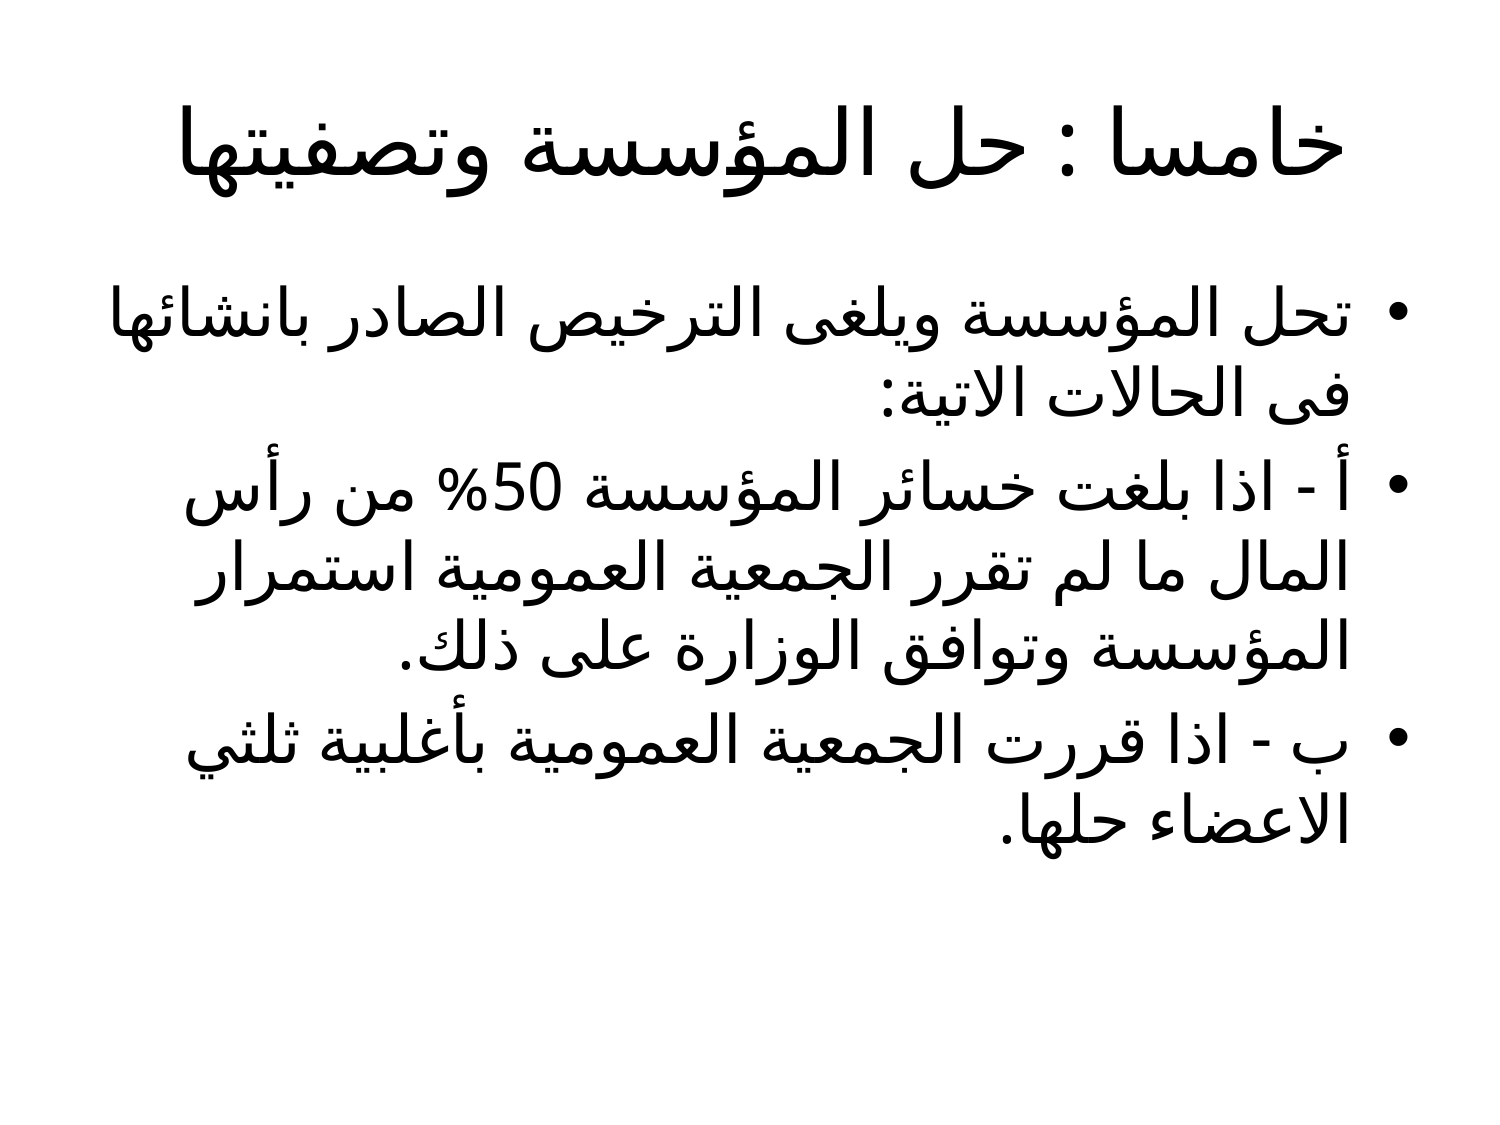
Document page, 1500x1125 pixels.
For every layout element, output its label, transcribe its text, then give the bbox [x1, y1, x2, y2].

title خامسا : حل المؤسسة وتصفيتها [75, 45, 1425, 233]
list تحل المؤسسة ويلغى الترخيص الصادر بانشائها فى الحالات الاتية: أ - اذا بلغت خسائر المؤسسة 50% من رأس المال ما لم تقرر الجمعية العمومية استمرار المؤسسة وتوافق الوزارة على ذلك. ب - اذا قررت الجمعية العمومية بأغلبية ثلثي الاعضاء حلها. [75, 262, 1425, 1005]
